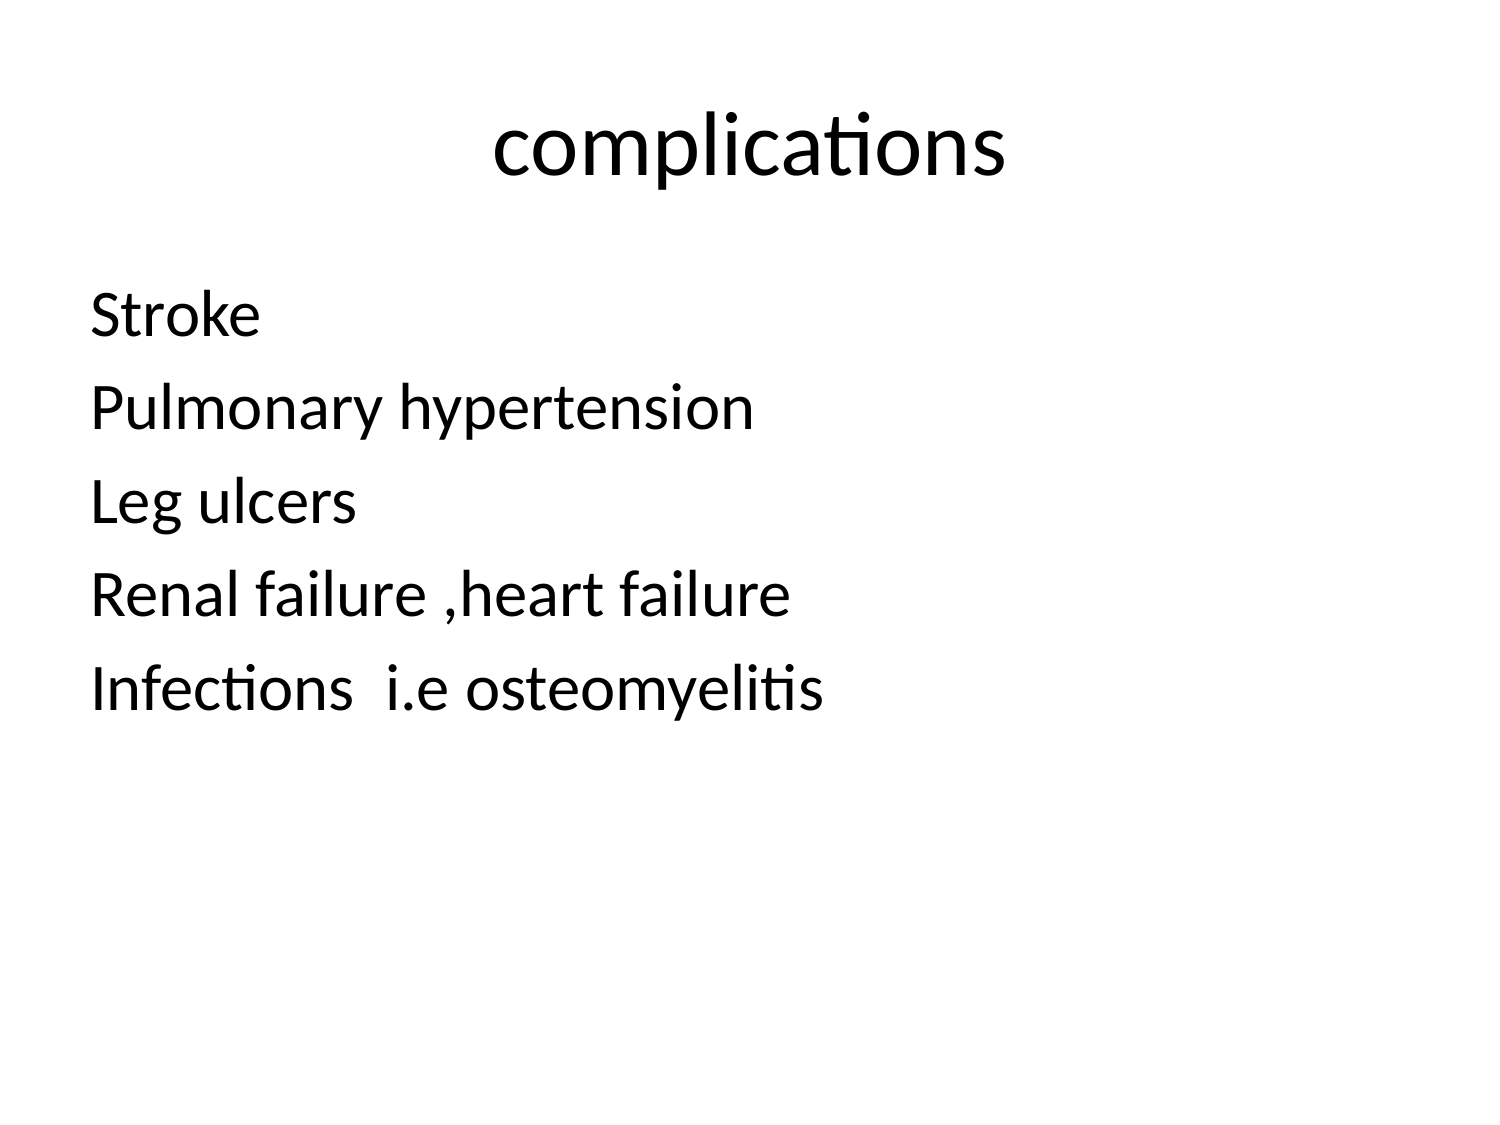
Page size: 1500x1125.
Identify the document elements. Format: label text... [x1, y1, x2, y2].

title complications [75, 45, 1425, 233]
list Stroke Pulmonary hypertension Leg ulcers Renal failure ,heart failure Infections i.e osteomyelitis [75, 262, 1425, 1005]
